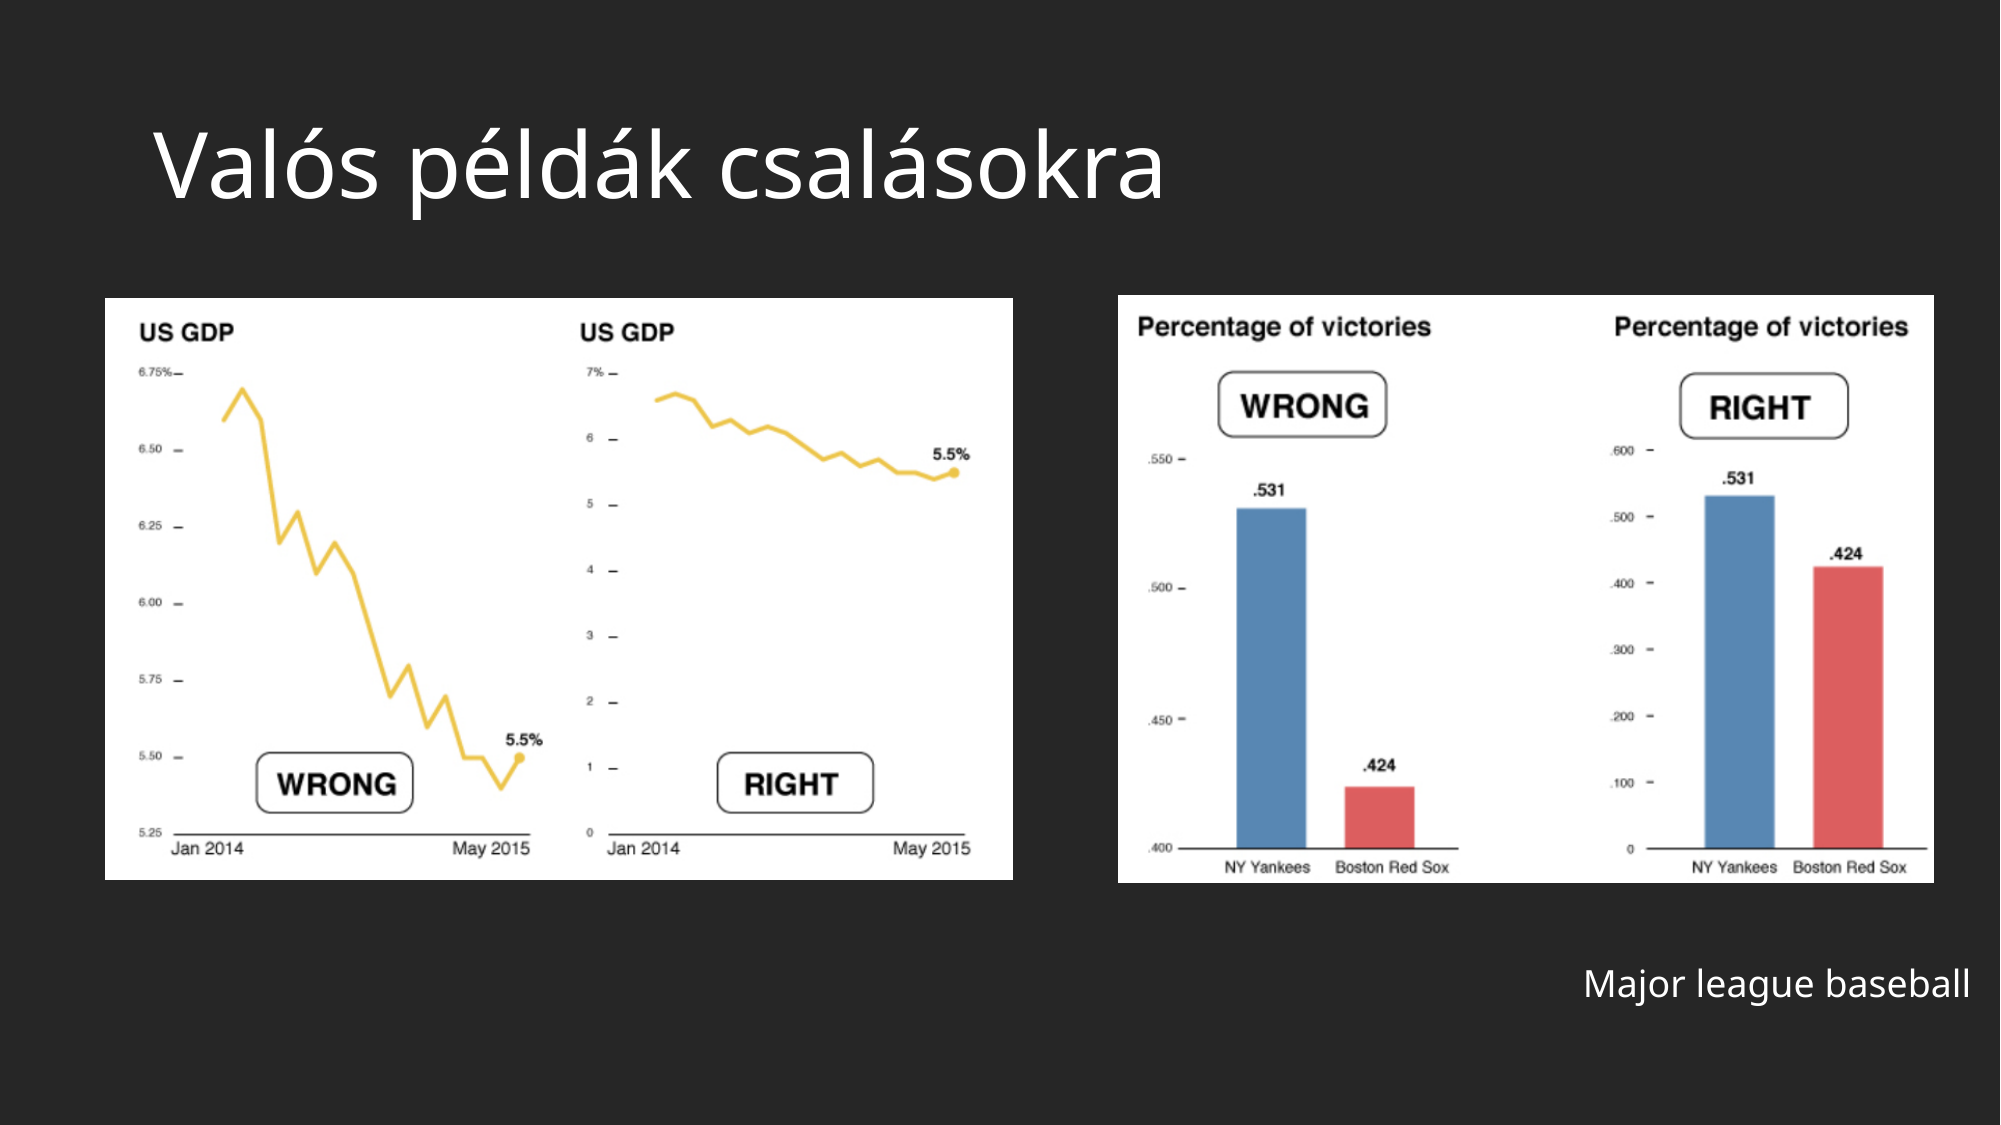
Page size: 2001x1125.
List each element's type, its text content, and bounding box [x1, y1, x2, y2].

title Valós példák csalásokra [138, 60, 1864, 278]
picture [1118, 295, 1934, 883]
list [105, 297, 1013, 880]
text_box Major league baseball [1568, 952, 1987, 1013]
